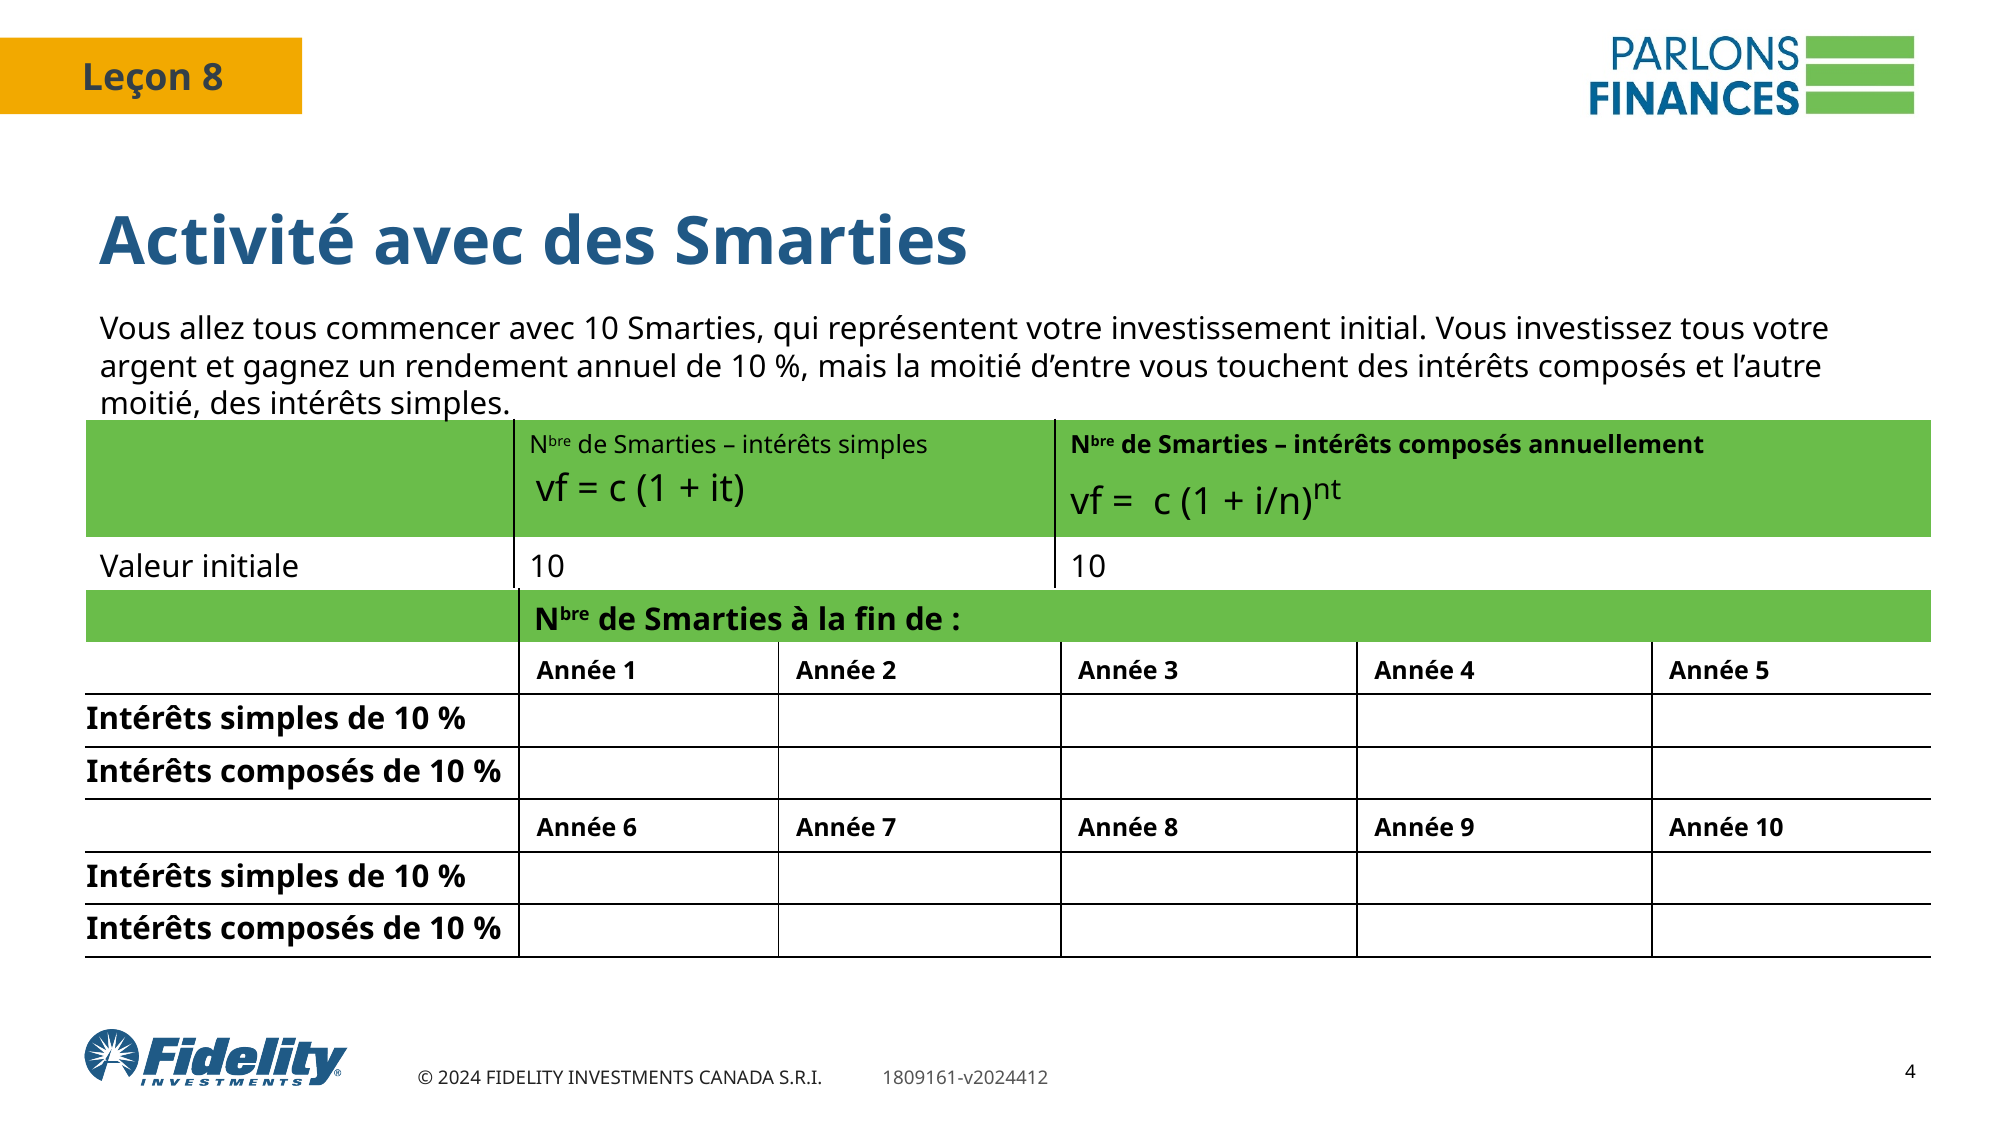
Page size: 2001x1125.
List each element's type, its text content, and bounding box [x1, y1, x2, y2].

table_cell [779, 748, 1060, 798]
table_cell Année 3 [1062, 642, 1356, 693]
table_cell [520, 748, 778, 798]
table_cell Année 2 [779, 642, 1060, 693]
table_cell [779, 695, 1060, 746]
table_cell 10 [515, 537, 1054, 588]
table_cell [1653, 695, 1931, 746]
table_header Nbre de Smarties à la fin de : [520, 590, 1931, 642]
table_header [86, 590, 518, 642]
table_header Nbre de Smarties – intérêts simples vf = c (1 + it) [515, 429, 1054, 537]
table_cell [520, 905, 778, 956]
table_cell Intérêts composés de 10 % [85, 748, 518, 798]
table_cell [1358, 853, 1651, 903]
slide_number 4 [1826, 1058, 1931, 1087]
title Activité avec des Smarties [84, 190, 1916, 300]
table_cell [1062, 748, 1356, 798]
table_cell Année 6 [520, 800, 778, 851]
table_cell Valeur initiale [85, 537, 513, 588]
table_cell Année 1 [520, 642, 778, 693]
table_cell Intérêts simples de 10 % [85, 695, 518, 746]
table_header Nbre de Smarties – intérêts composés annuellement vf = c (1 + i/n)nt [1056, 420, 1931, 537]
table_cell [779, 853, 1060, 903]
table_cell [779, 905, 1060, 956]
table_cell [85, 800, 518, 851]
table_cell [1062, 905, 1356, 956]
picture [84, 1029, 348, 1086]
table_cell [85, 642, 518, 693]
picture [1580, 29, 1920, 121]
table_cell [1358, 695, 1651, 746]
table_cell [1653, 853, 1931, 903]
text_box Vous allez tous commencer avec 10 Smarties, qui représentent votre investissement initial. Vous investissez tous votre argent et gagnez un rendement annuel de 10 %, mais la moitié d’entre vous touchent des intérêts composés et l’autre moitié, des intérêts simples. [84, 301, 1916, 429]
table_cell [1062, 853, 1356, 903]
table_cell Année 5 [1653, 642, 1931, 693]
table_cell Année 8 [1062, 800, 1356, 851]
table_cell Intérêts simples de 10 % [85, 853, 518, 903]
table_cell Intérêts composés de 10 % [85, 905, 518, 956]
table_cell [1653, 905, 1931, 956]
table_cell [1062, 695, 1356, 746]
table_header [86, 429, 513, 537]
table_cell Année 4 [1358, 642, 1651, 693]
table_cell [520, 695, 778, 746]
table_cell Année 7 [779, 800, 1060, 851]
table_cell Année 9 [1358, 800, 1651, 851]
table_cell Année 10 [1653, 800, 1931, 851]
table_cell [1653, 748, 1931, 798]
table_cell [520, 853, 778, 903]
table_cell 10 [1056, 537, 1931, 588]
table_cell [1358, 905, 1651, 956]
table_cell [1358, 748, 1651, 798]
